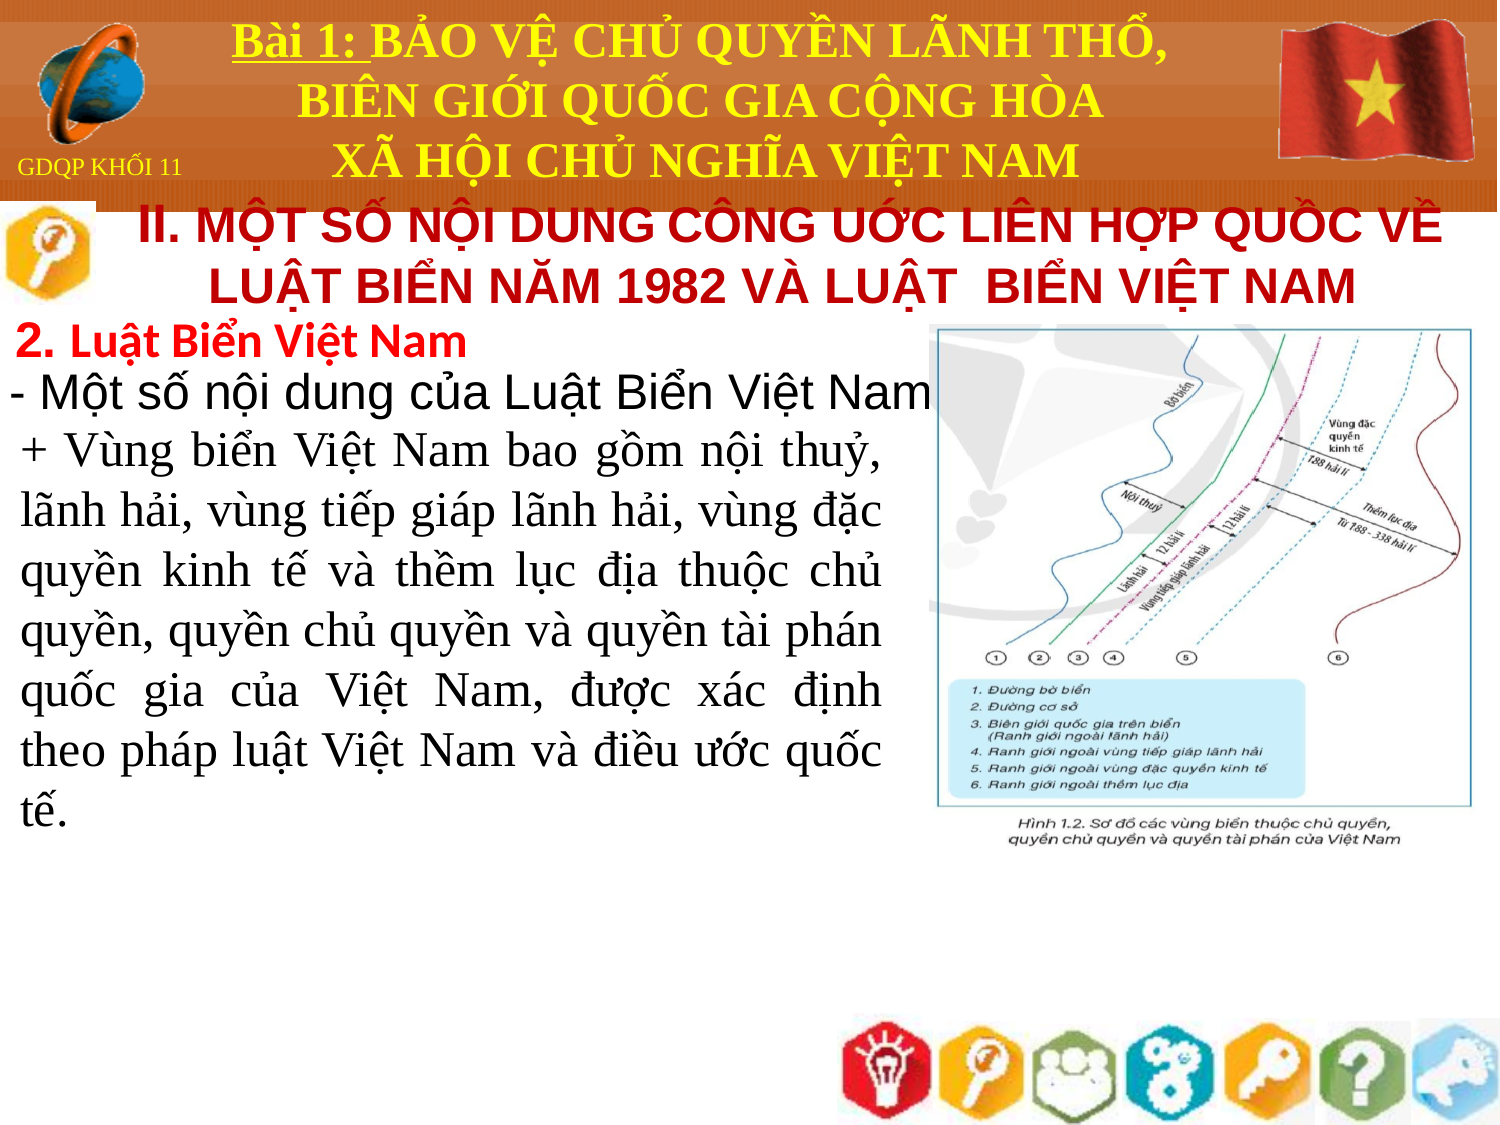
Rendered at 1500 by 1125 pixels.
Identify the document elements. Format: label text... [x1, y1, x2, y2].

text_box 2. Luật Biển Việt Nam [0, 299, 1243, 351]
text_box II. MỘT SỐ NỘI DUNG CÔNG UỚC LIÊN HỢP QUỒC VỀ LUẬT BIỂN NĂM 1982 VÀ LUẬT BIỂN VIỆT NAM [99, 223, 1500, 322]
text_box + Vùng biển Việt Nam bao gồm nội thuỷ, lãnh hải, vùng tiếp giáp lãnh hải, vùng đặc quyền kinh tế và thềm lục địa thuộc chủ quyền, quyền chủ quyền và quyền tài phán quốc gia của Việt Nam, được xác định theo pháp luật Việt Nam và điều ước quốc tế. [0, 408, 903, 844]
picture [1219, 1018, 1500, 1125]
picture [929, 323, 1477, 850]
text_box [0, 0, 1497, 212]
text_box - Một số nội dung của Luật Biển Việt Nam: [0, 351, 924, 427]
picture [0, 201, 96, 306]
picture [1121, 1020, 1218, 1125]
picture [837, 1013, 1120, 1125]
